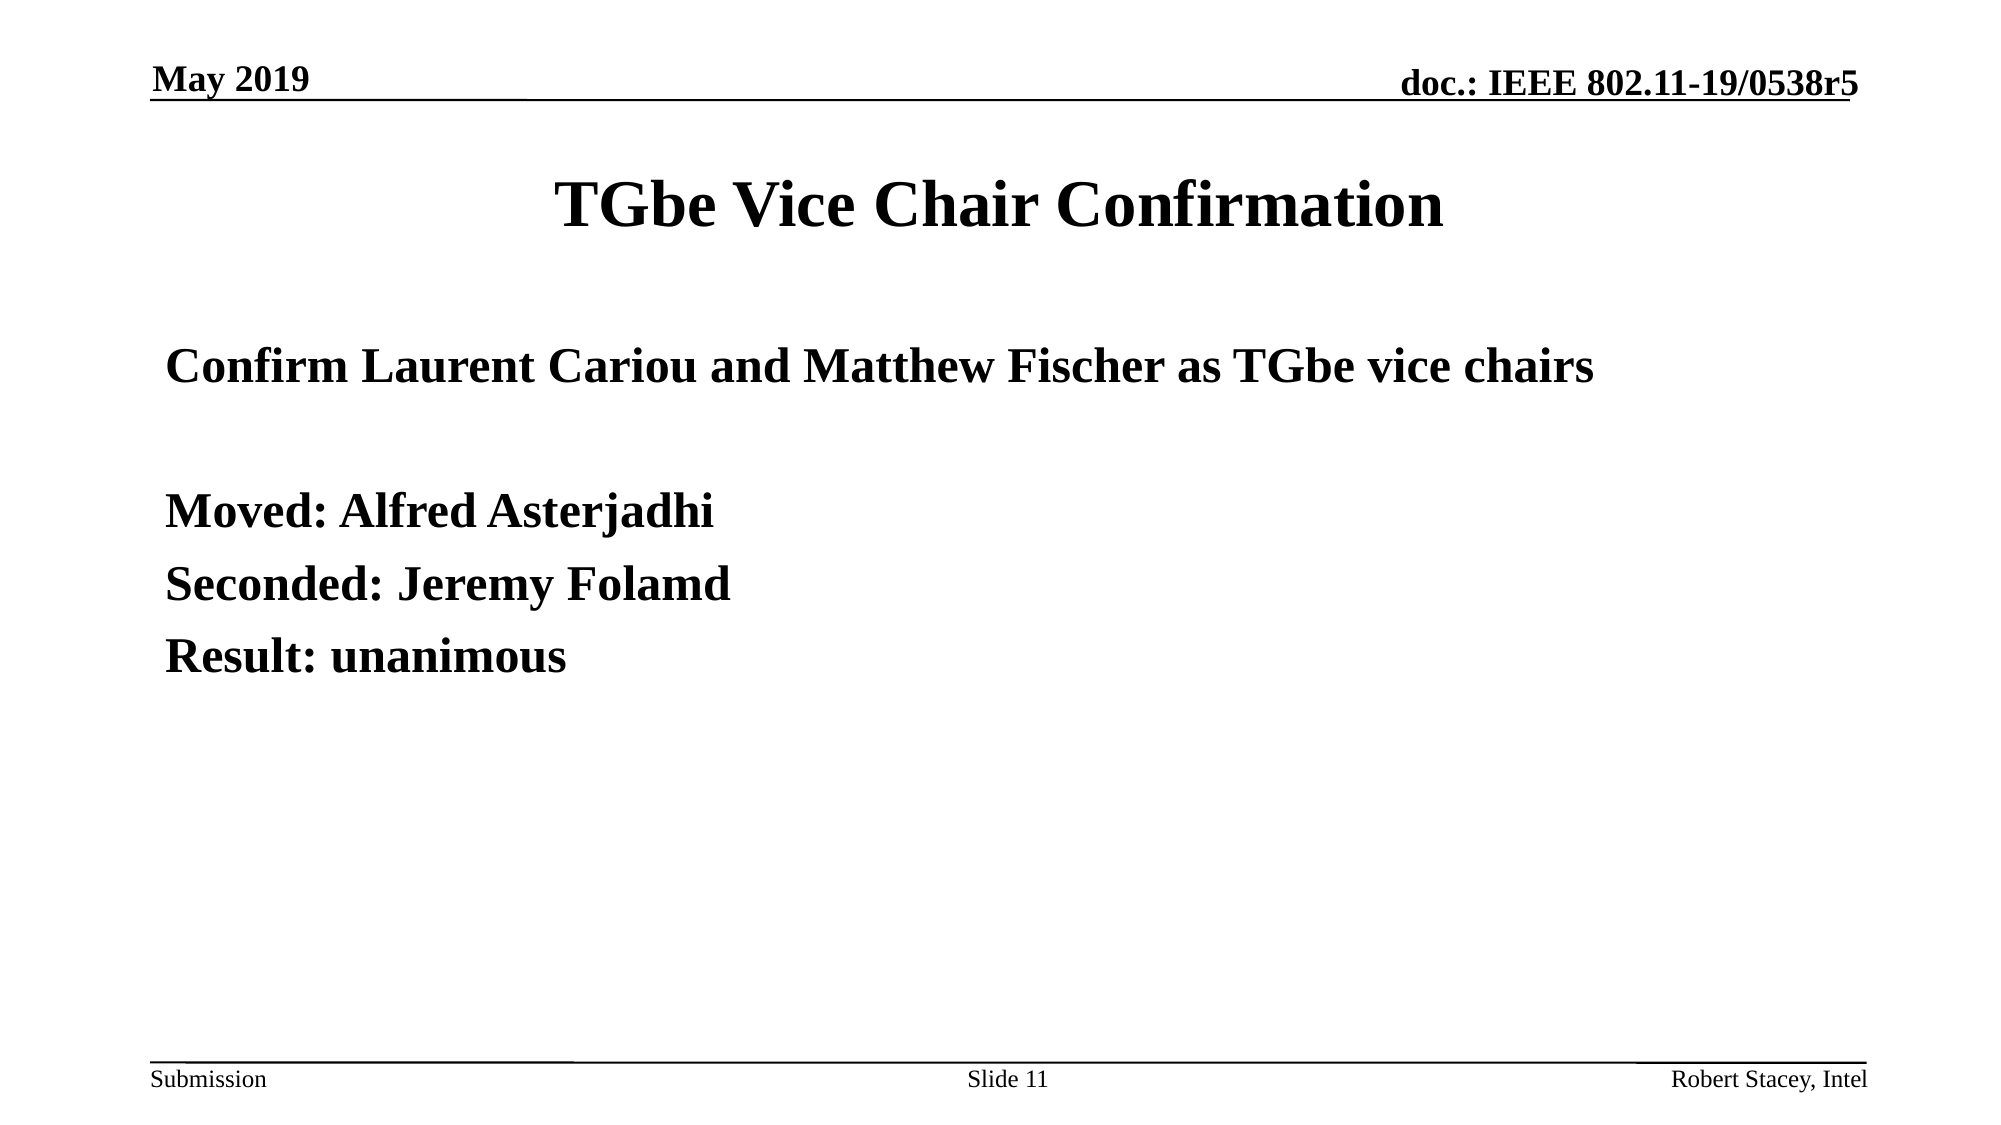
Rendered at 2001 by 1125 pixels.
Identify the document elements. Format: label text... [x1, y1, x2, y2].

title TGbe Vice Chair Confirmation [149, 112, 1850, 288]
list Confirm Laurent Cariou and Matthew Fischer as TGbe vice chairs Moved: Alfred Asterjadhi Seconded: Jeremy Folamd Result: unanimous [149, 324, 1850, 1000]
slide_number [152, 54, 563, 100]
slide_number Slide 11 [950, 1061, 1067, 1123]
footer Robert Stacey, Intel [1171, 1061, 1869, 1093]
